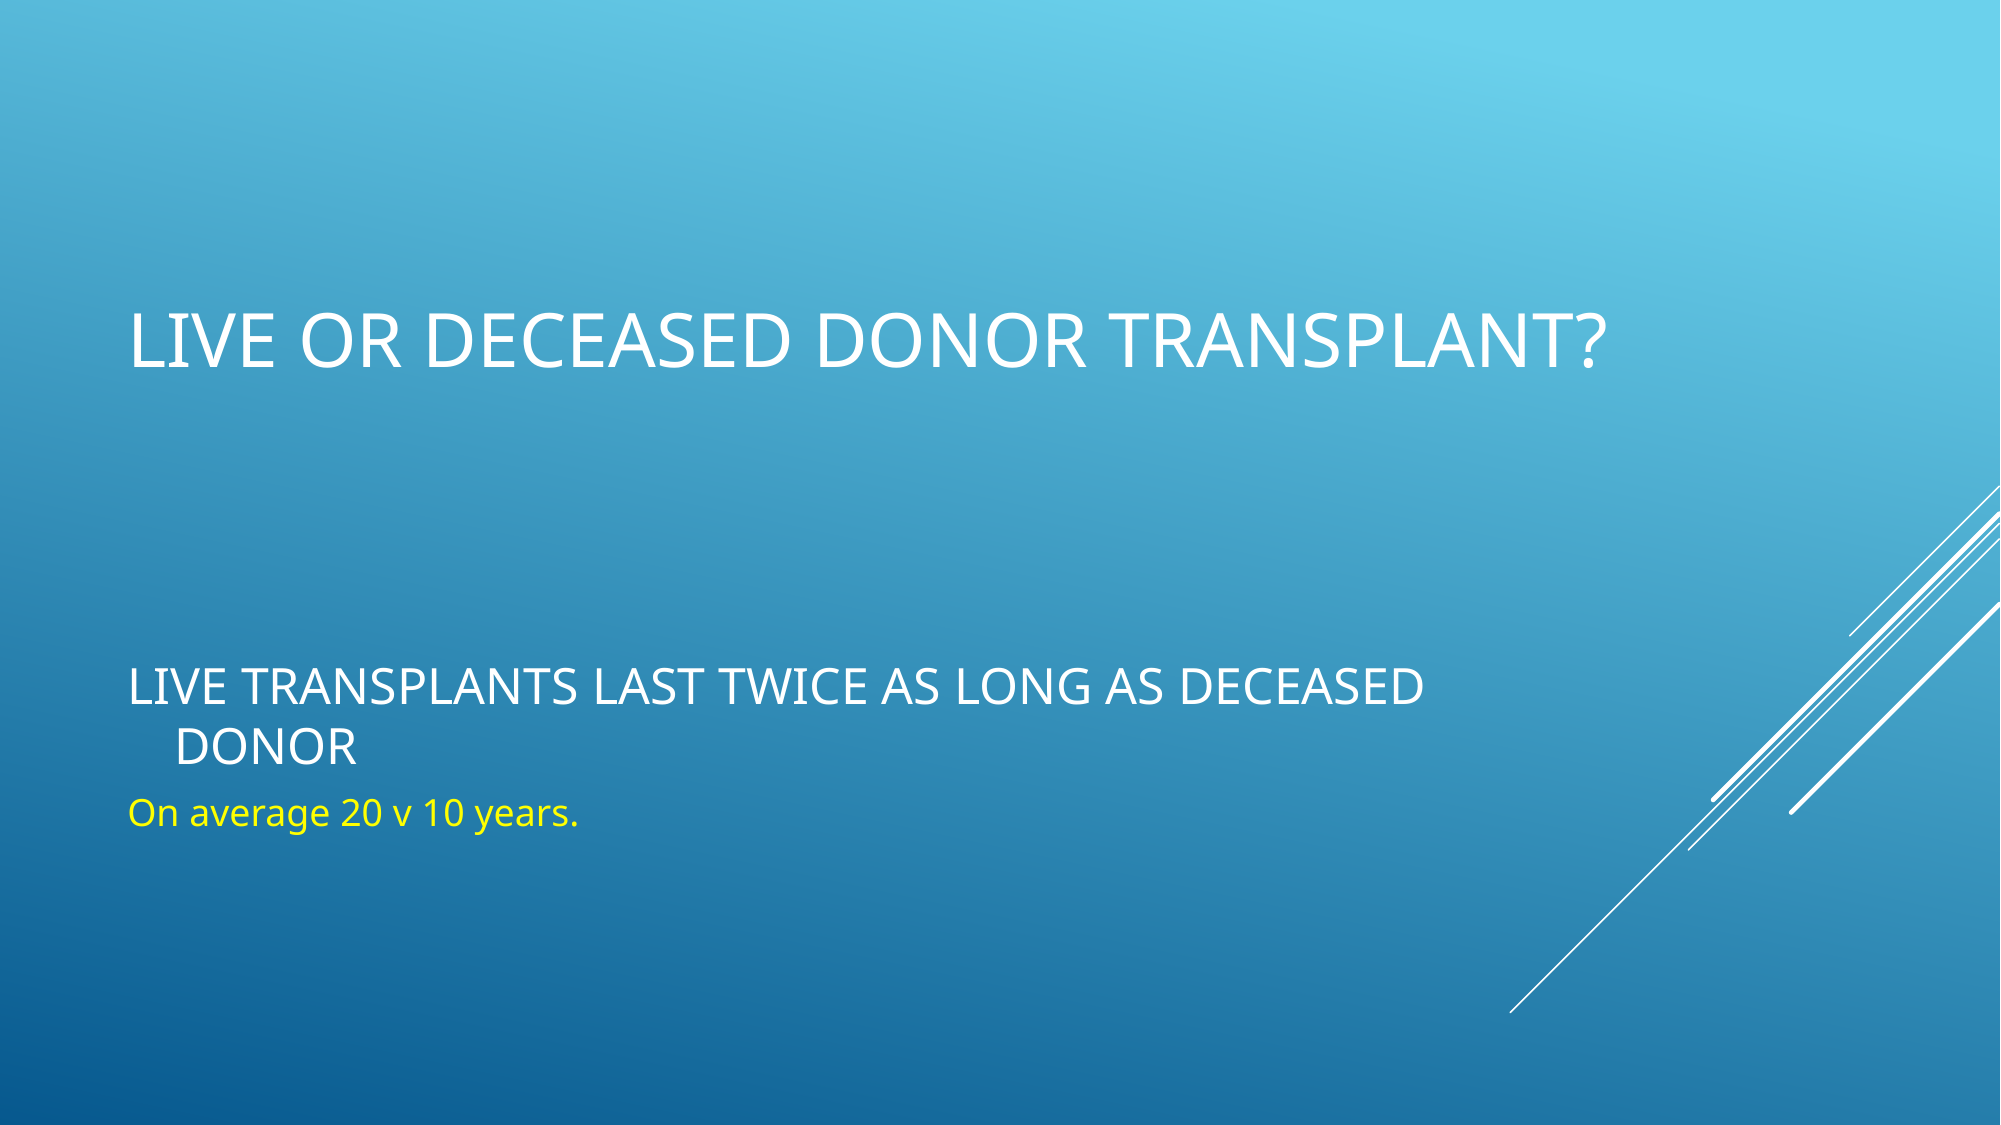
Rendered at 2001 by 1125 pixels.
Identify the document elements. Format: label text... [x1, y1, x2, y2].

title Live or deceased donor transplant? [112, 112, 1763, 563]
list Live transplants last twice as long as deceased donor [112, 644, 1513, 781]
list On average 20 v 10 years. [112, 781, 1513, 984]
